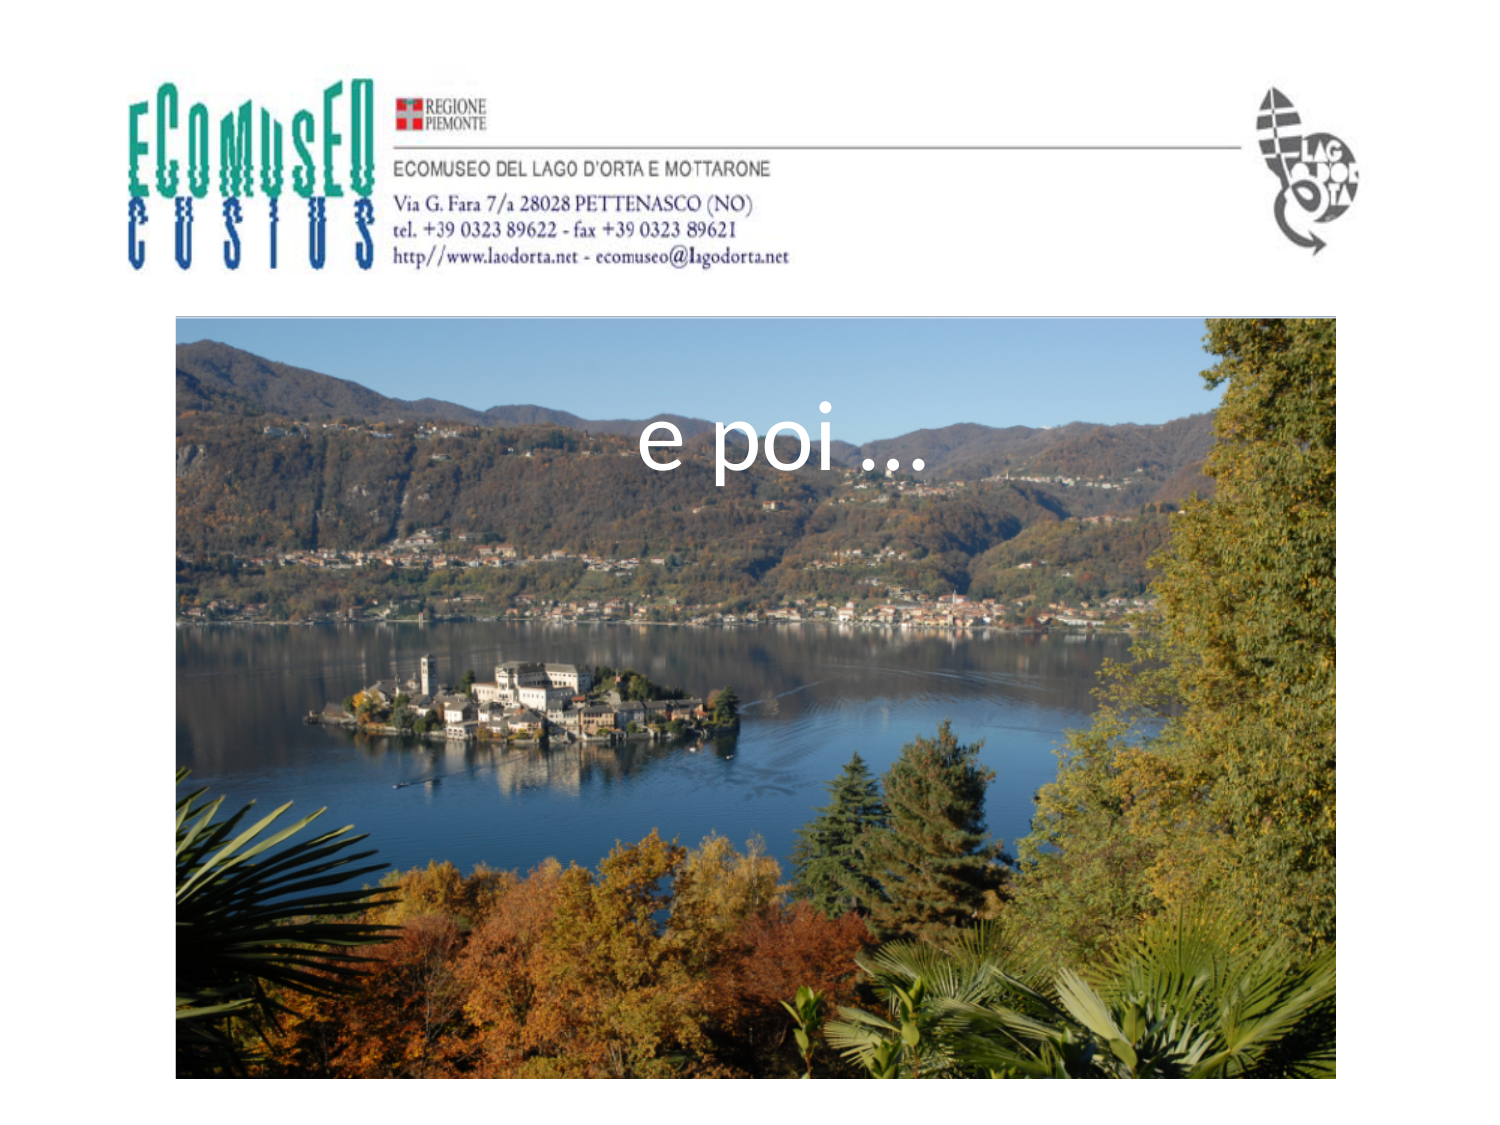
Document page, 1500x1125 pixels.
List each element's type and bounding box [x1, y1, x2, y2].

picture [46, 46, 1429, 1079]
